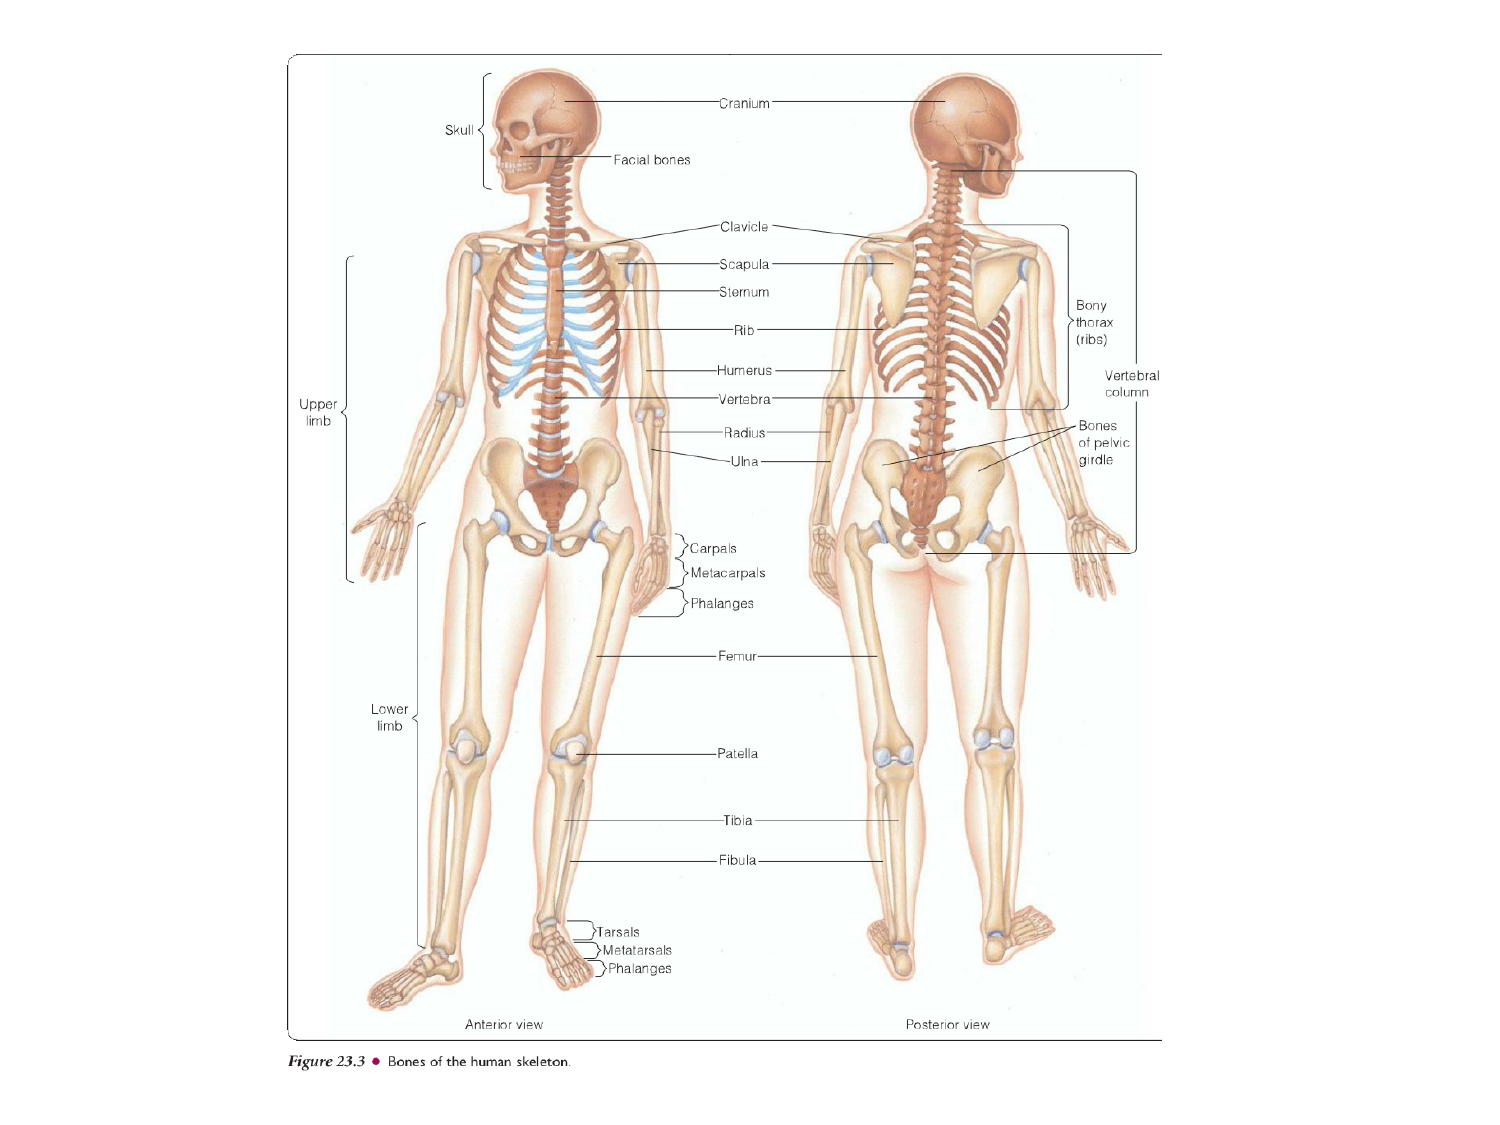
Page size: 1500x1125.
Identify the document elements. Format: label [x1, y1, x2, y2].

picture [274, 49, 1163, 1076]
